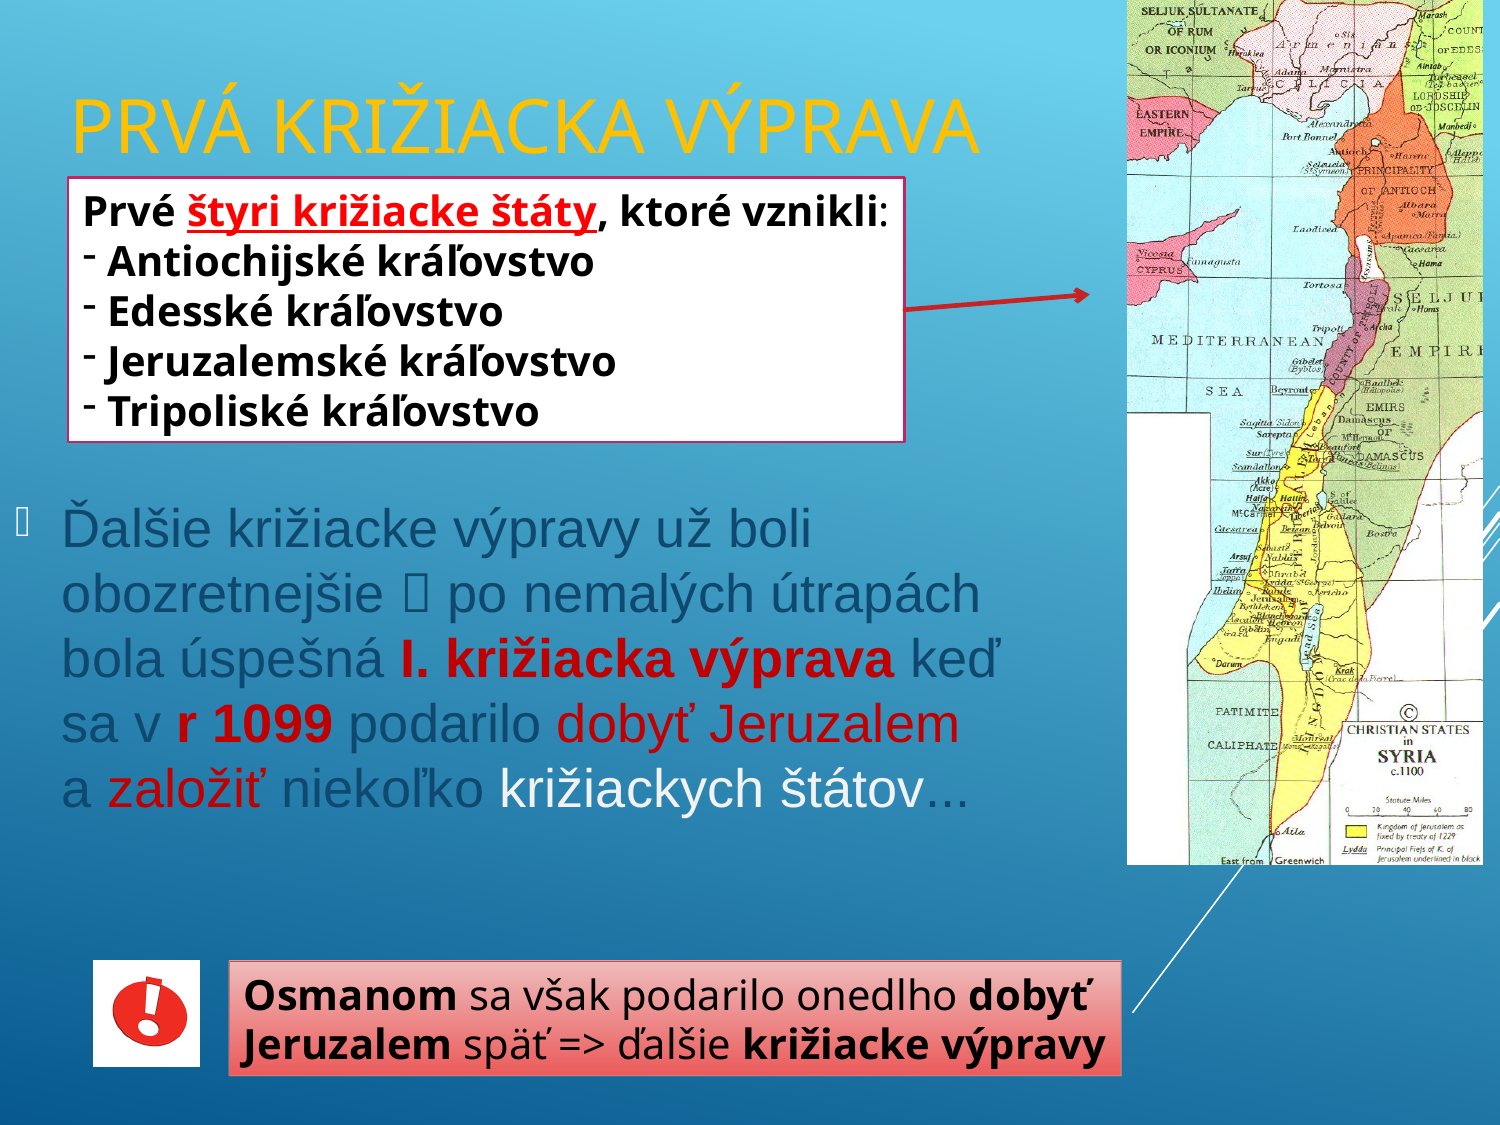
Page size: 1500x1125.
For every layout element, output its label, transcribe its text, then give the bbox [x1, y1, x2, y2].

text_box Prvé štyri križiacke štáty, ktoré vznikli: Antiochijské kráľovstvo Edesské kráľovstvo Jeruzalemské kráľovstvo Tripoliské kráľovstvo [67, 176, 906, 443]
picture [1126, 0, 1484, 865]
text_box Osmanom sa však podarilo onedlho dobyť Jeruzalem späť => ďalšie križiacke výpravy [228, 960, 1122, 1076]
list Ďalšie križiacke výpravy už boli obozretnejšie  po nemalých útrapách bola úspešná I. križiacka výprava keď sa v r 1099 podarilo dobyť Jeruzalem a založiť niekoľko križiackych štátov... [0, 359, 1050, 953]
title Prvá križiacka výprava [0, 0, 1050, 248]
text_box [878, 294, 1091, 312]
picture [93, 960, 200, 1067]
